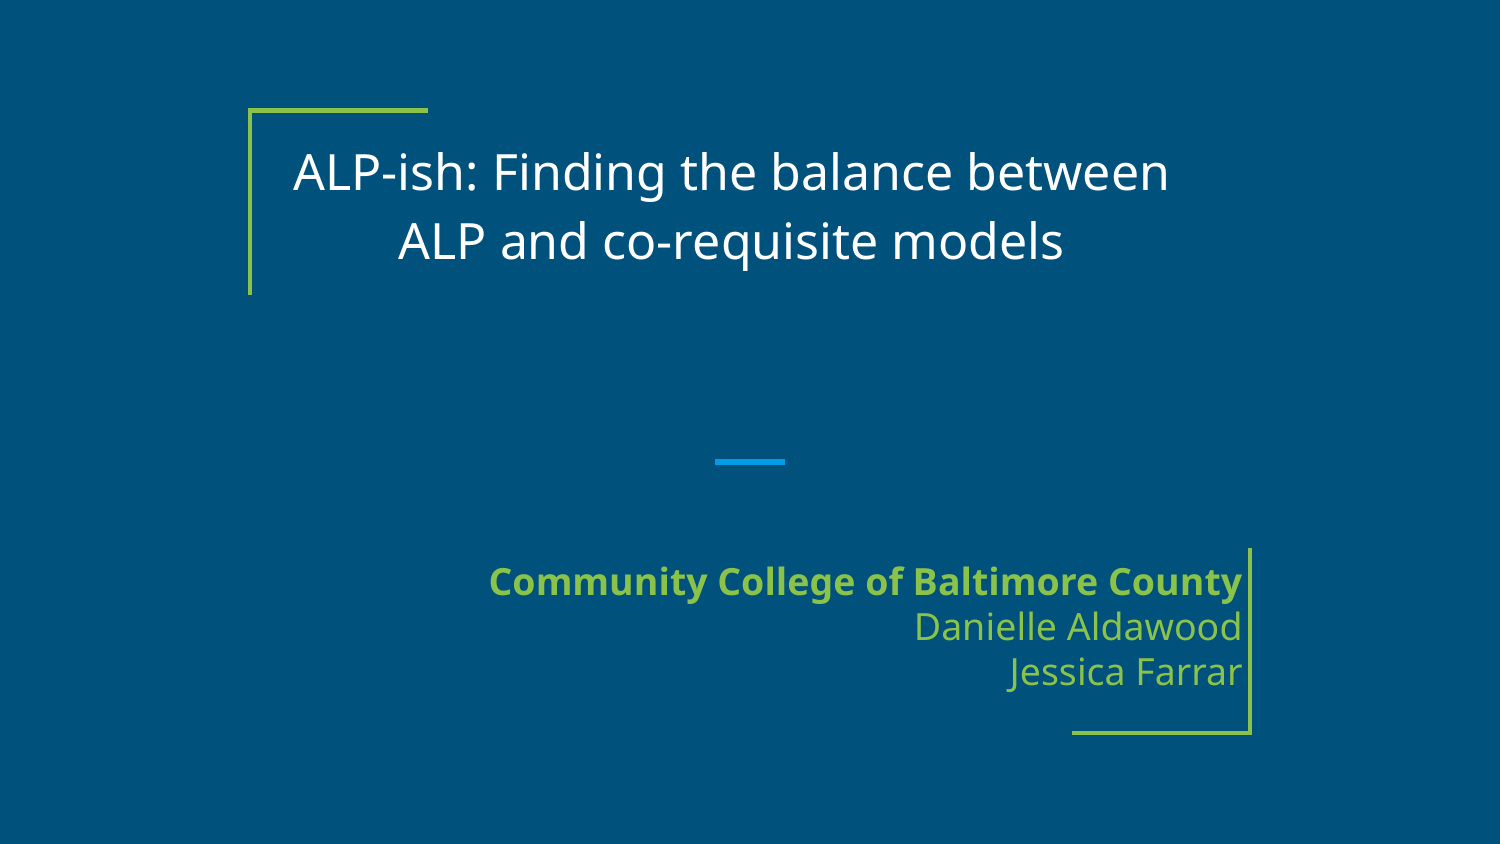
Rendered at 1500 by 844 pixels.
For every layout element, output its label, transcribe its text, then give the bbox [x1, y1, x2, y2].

title ALP-ish: Finding the balance between ALP and co-requisite models [257, 120, 1207, 360]
subtitle Community College of Baltimore County Danielle Aldawood Jessica Farrar [51, 542, 1258, 736]
